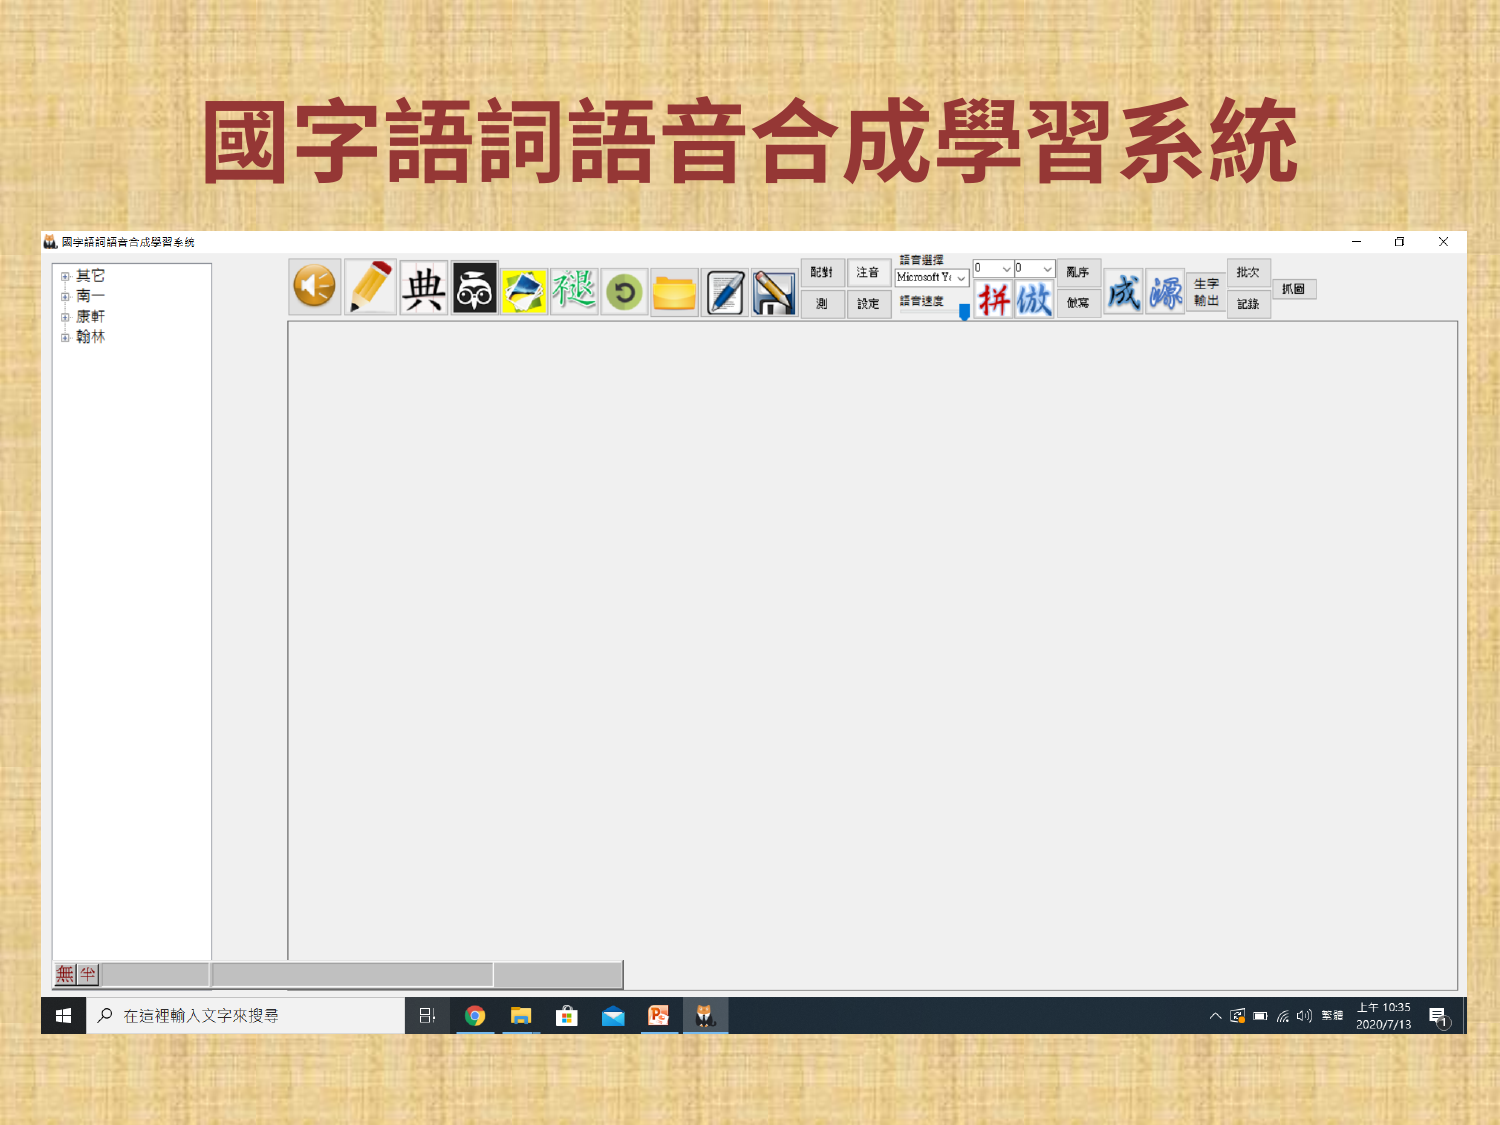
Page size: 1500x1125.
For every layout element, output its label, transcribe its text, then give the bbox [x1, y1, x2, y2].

title 國字語詞語音合成學習系統 [75, 45, 1425, 230]
picture [0, 0, 1500, 1125]
